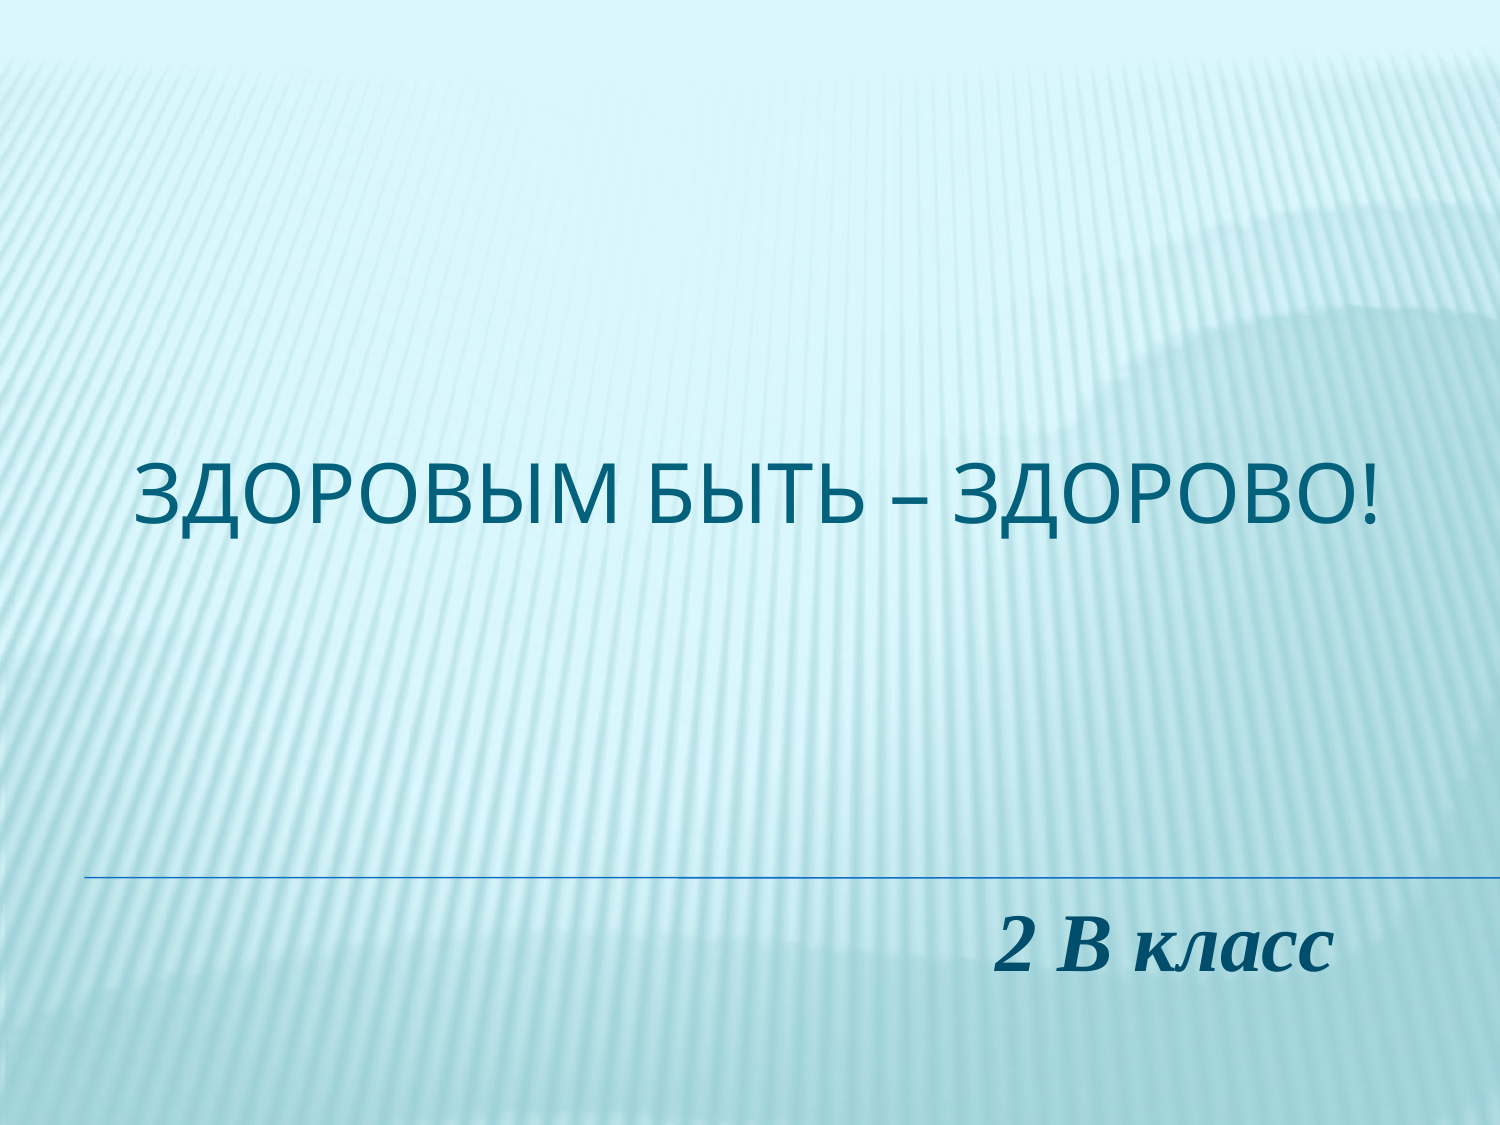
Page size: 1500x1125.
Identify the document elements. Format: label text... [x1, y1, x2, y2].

title Здоровым быть – здорово! [64, 432, 1453, 634]
text_box 2 В класс [980, 880, 1500, 996]
